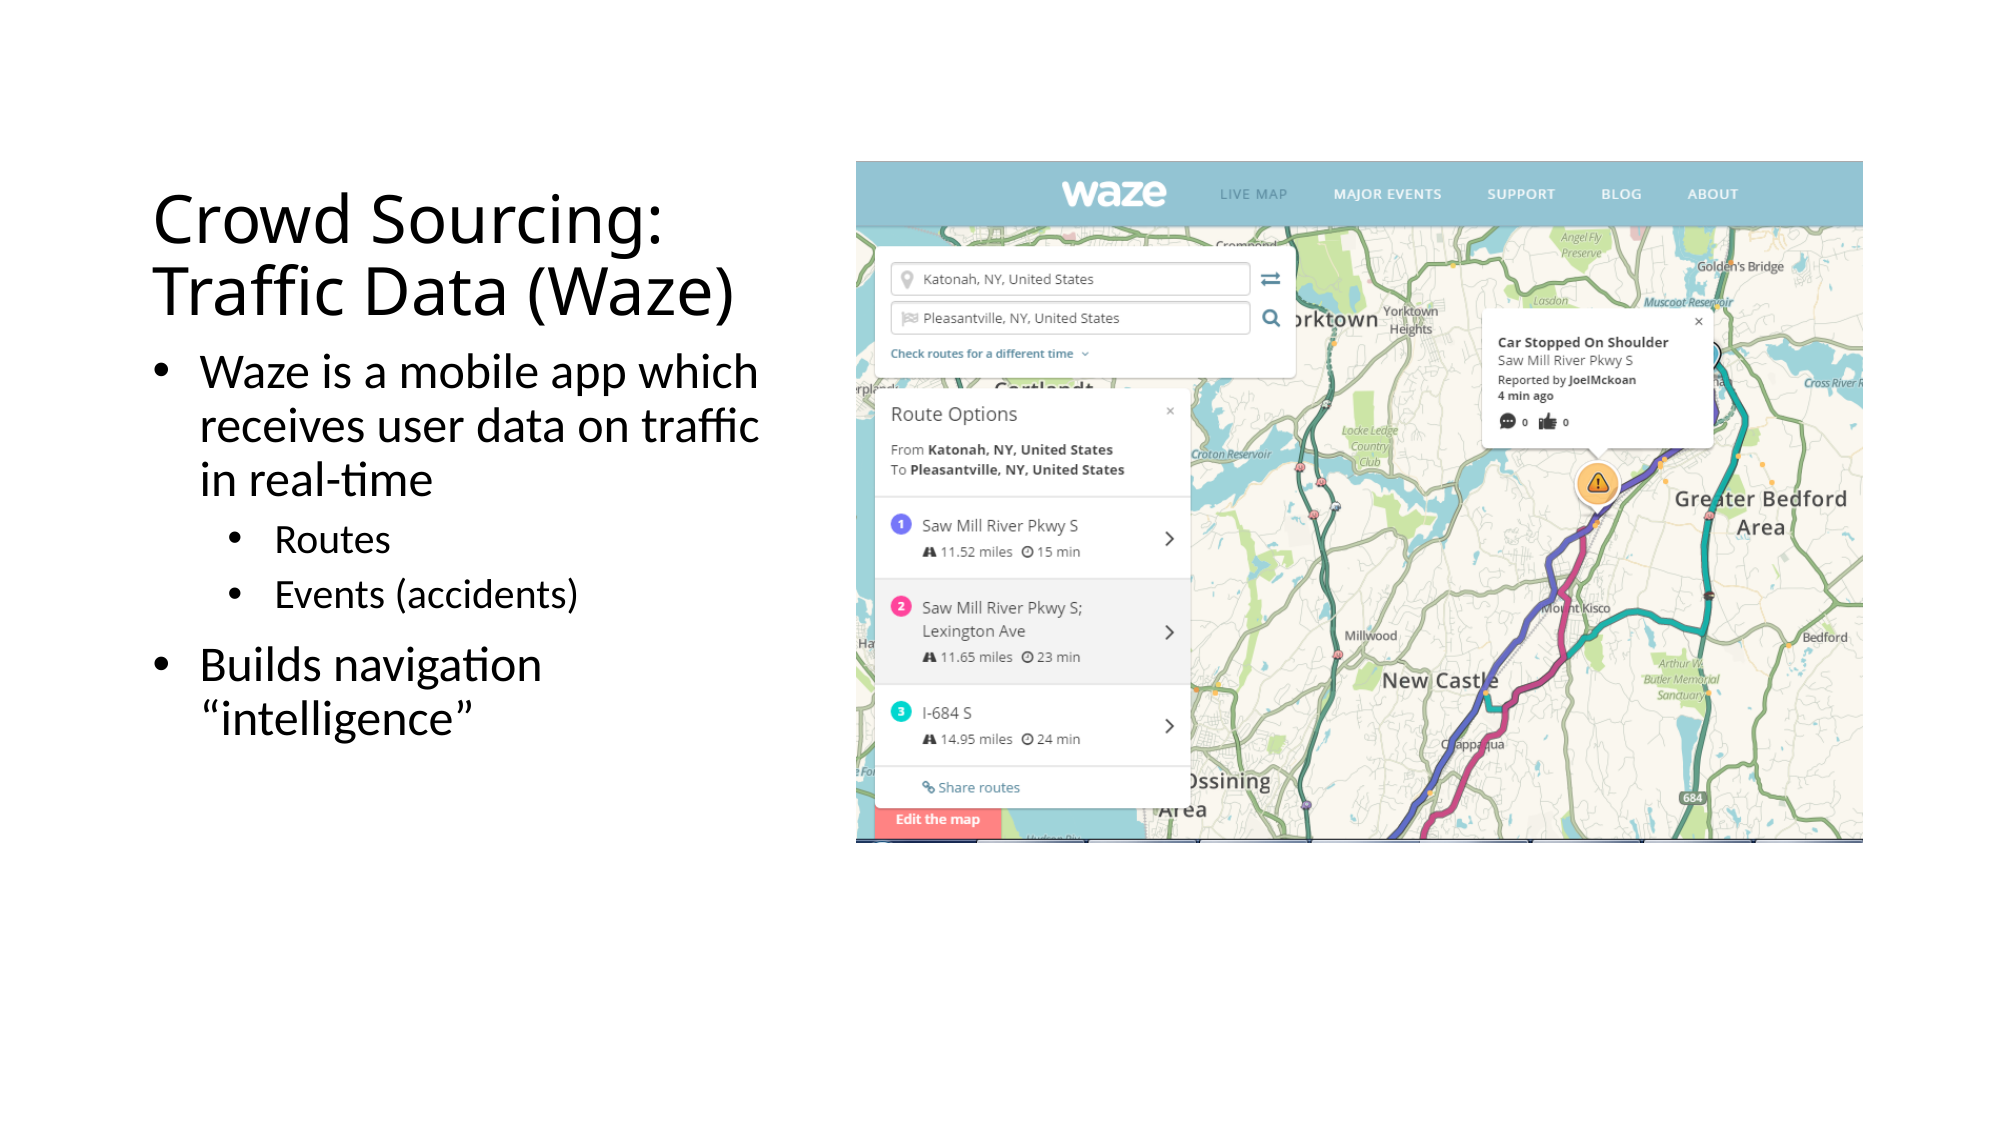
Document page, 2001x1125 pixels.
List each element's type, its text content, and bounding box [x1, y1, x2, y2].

list Waze is a mobile app which receives user data on traffic in real-time Routes Events (accidents) Builds navigation “intelligence” [137, 337, 783, 963]
title Crowd Sourcing: Traffic Data (Waze) [137, 75, 783, 337]
picture [850, 161, 1863, 962]
